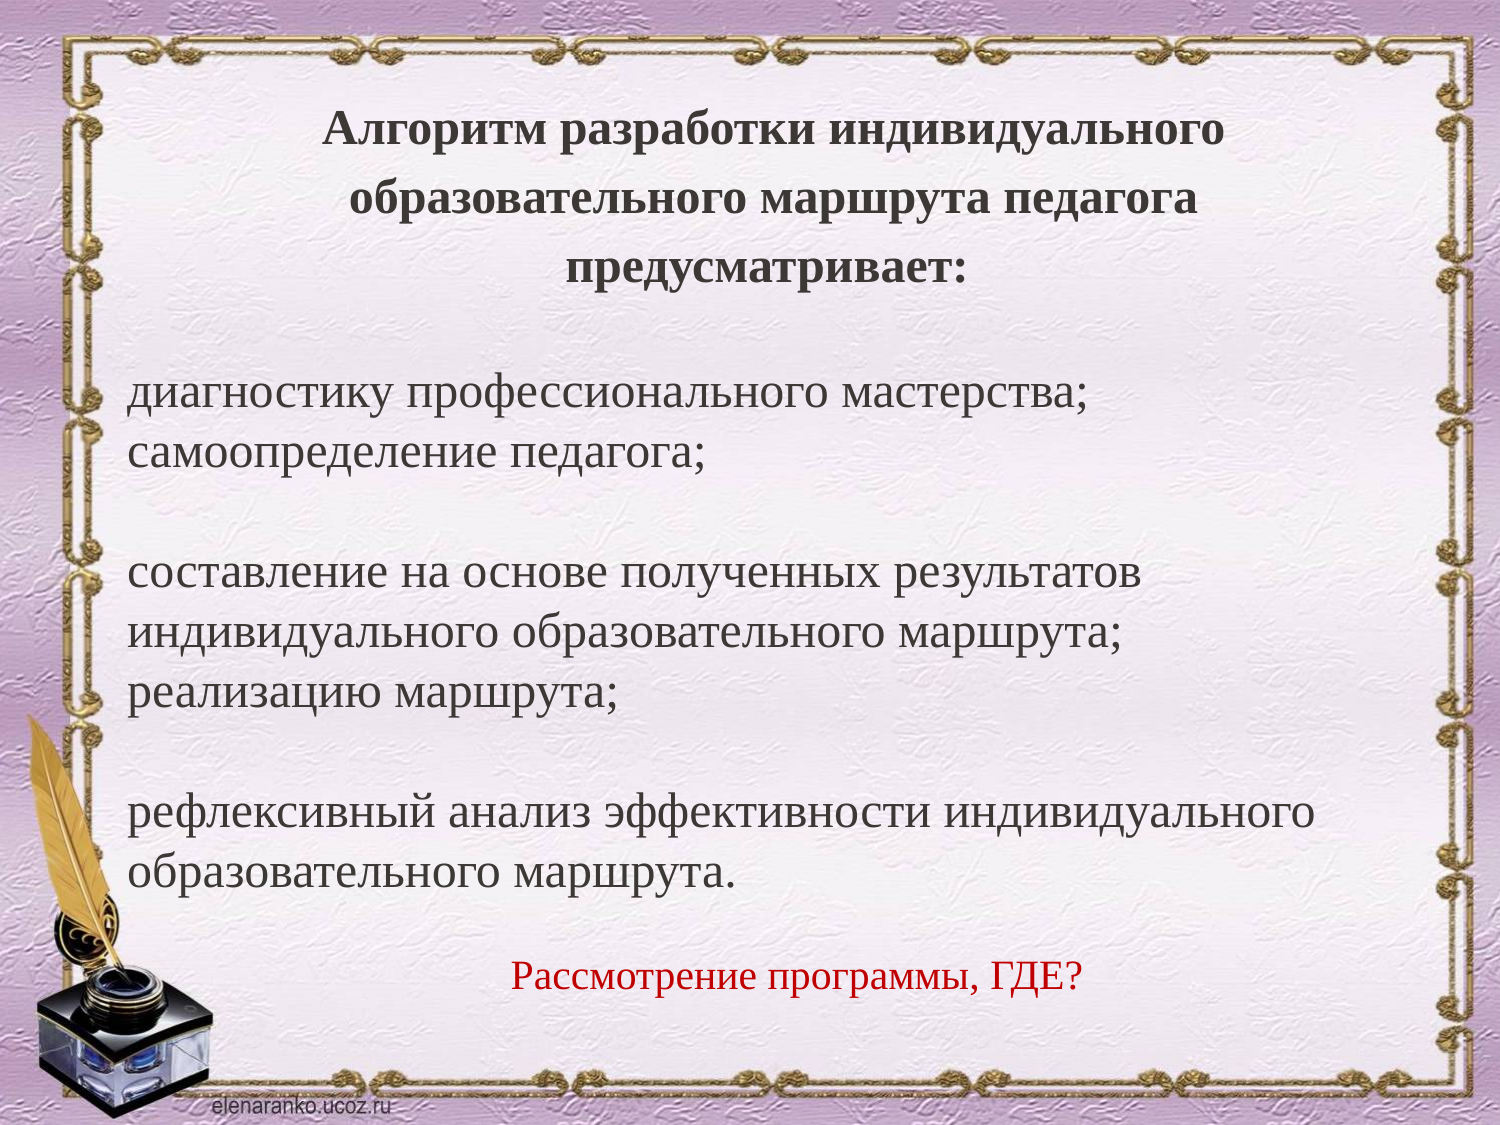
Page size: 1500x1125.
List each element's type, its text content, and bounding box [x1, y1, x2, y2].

text_box Рассмотрение программы, ГДЕ? [442, 940, 1152, 1006]
text_box Алгоритм разработки индивидуального образовательного маршрута педагога предусматривает: [123, 78, 1424, 300]
text_box диагностику профессионального мастерства; самоопределение педагога; составление на основе полученных результатов индивидуального образовательного маршрута; реализацию маршрута; рефлексивный анализ эффективности индивидуального образовательного маршрута. [112, 350, 1424, 906]
picture [0, 0, 1500, 1125]
